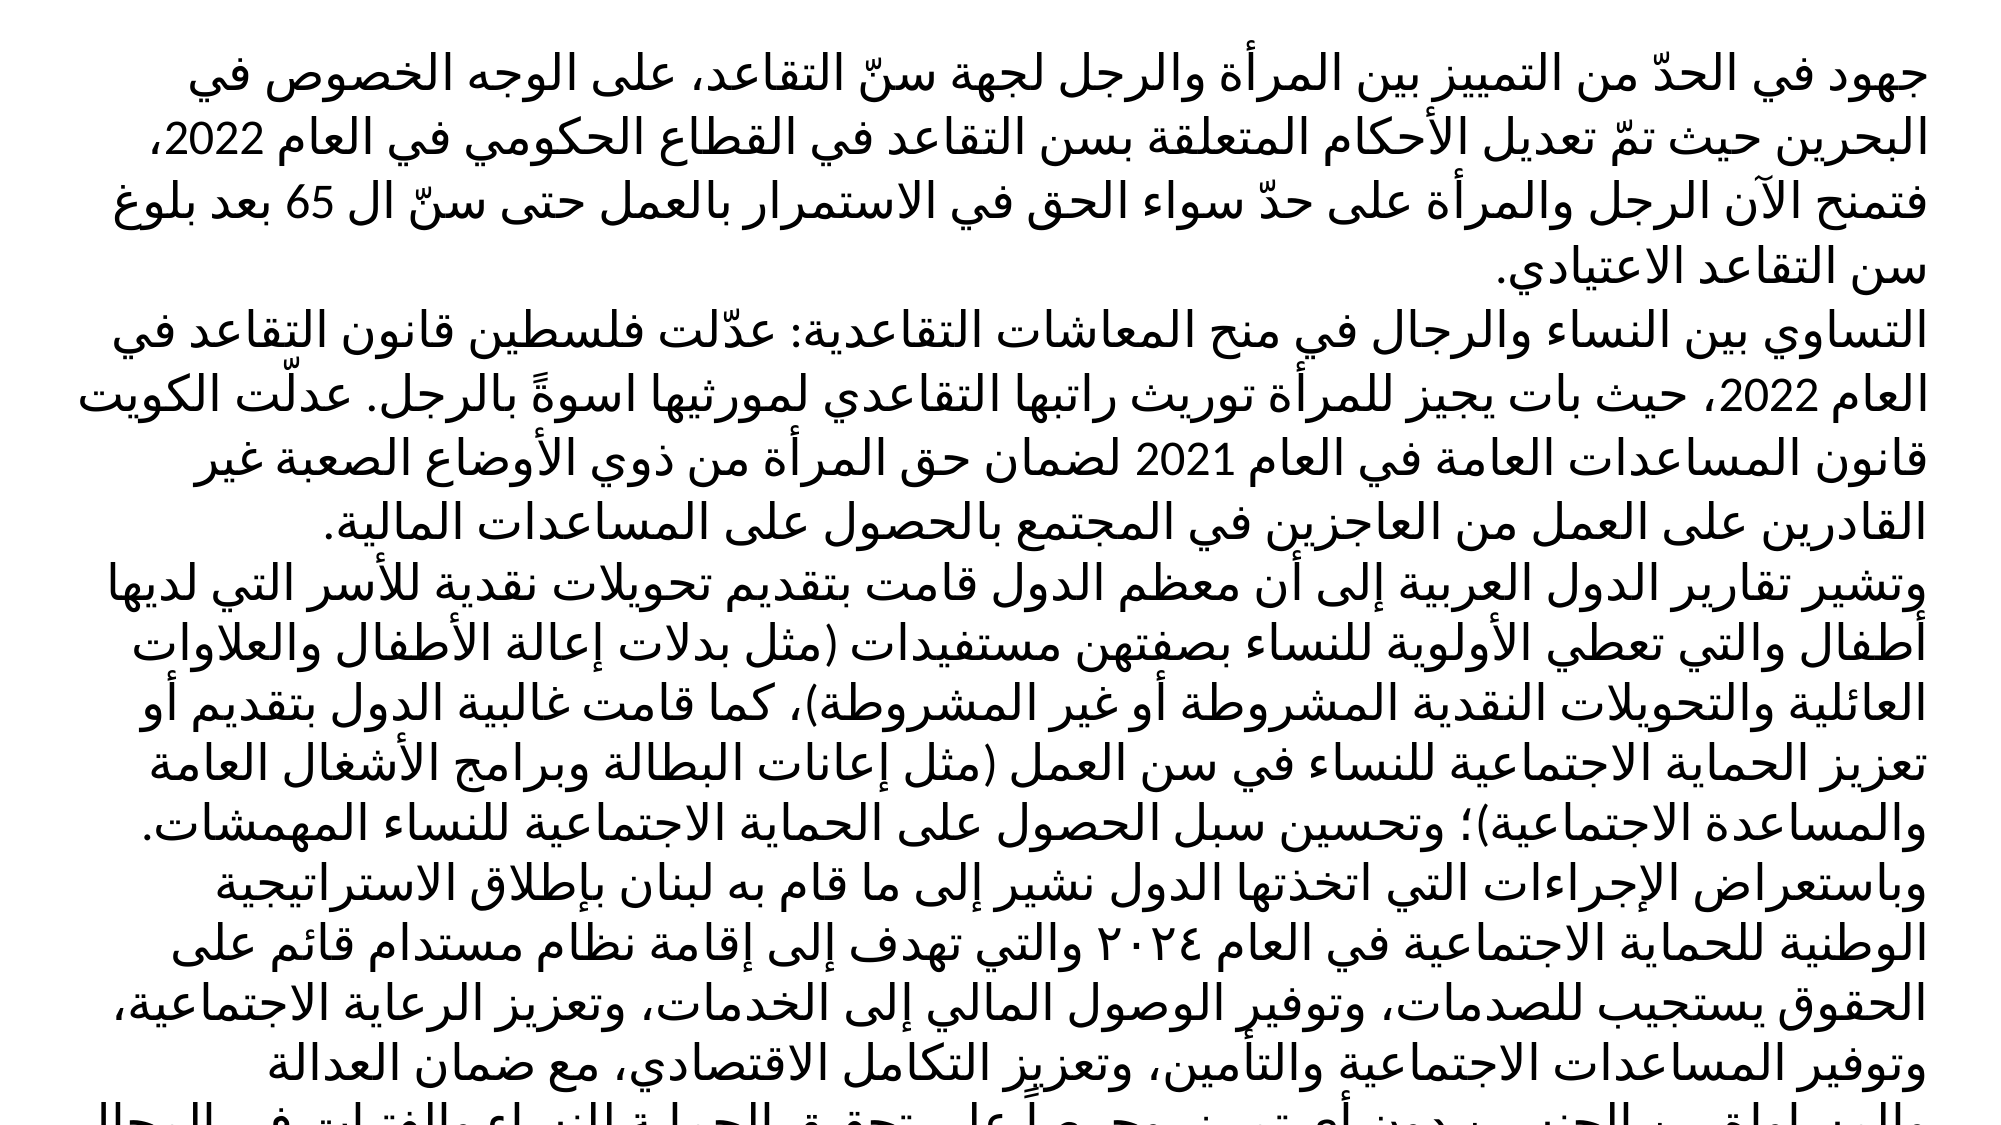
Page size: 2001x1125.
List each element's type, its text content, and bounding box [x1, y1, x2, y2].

text_box جهود في الحدّ من التمييز بين المرأة والرجل لجهة سنّ التقاعد، على الوجه الخصوص في البحرين حيث تمّ تعديل الأحكام المتعلقة بسن التقاعد في القطاع الحكومي في العام 2022، فتمنح الآن الرجل والمرأة على حدّ سواء الحق في الاستمرار بالعمل حتى سنّ ال 65 بعد بلوغ سن التقاعد الاعتيادي. التساوي بين النساء والرجال في منح المعاشات التقاعدية: عدّلت فلسطين قانون التقاعد في العام 2022، حيث بات يجيز للمرأة توريث راتبها التقاعدي لمورثيها اسوةً بالرجل. عدلّت الكويت قانون المساعدات العامة في العام 2021 لضمان حق المرأة من ذوي الأوضاع الصعبة غير القادرين على العمل من العاجزين في المجتمع بالحصول على المساعدات المالية. وتشير تقارير الدول العربية إلى أن معظم الدول قامت بتقديم تحويلات نقدية للأسر التي لديها أطفال والتي تعطي الأولوية للنساء بصفتهن مستفيدات (مثل بدلات إعالة الأطفال والعلاوات العائلية والتحويلات النقدية المشروطة أو غير المشروطة)، كما قامت غالبية الدول بتقديم أو تعزيز الحماية الاجتماعية للنساء في سن العمل (مثل إعانات البطالة وبرامج الأشغال العامة والمساعدة الاجتماعية)؛ وتحسين سبل الحصول على الحماية الاجتماعية للنساء المهمشات. وباستعراض الإجراءات التي اتخذتها الدول نشير إلى ما قام به لبنان بإطلاق الاستراتيجية الوطنية للحماية الاجتماعية في العام ٢٠٢٤ والتي تهدف إلى إقامة نظام مستدام قائم على الحقوق يستجيب للصدمات، وتوفير الوصول المالي إلى الخدمات، وتعزيز الرعاية الاجتماعية، وتوفير المساعدات الاجتماعية والتأمين، وتعزيز التكامل الاقتصادي، مع ضمان العدالة والمساواة بين الجنسين دون أي تمييز. وحرصاً على تحقيق الحماية للنساء والفتيات في المجال العام أصدرت مصر مدونة لتعزيز التنقل الآمن للمرأة. [54, 28, 1945, 1125]
